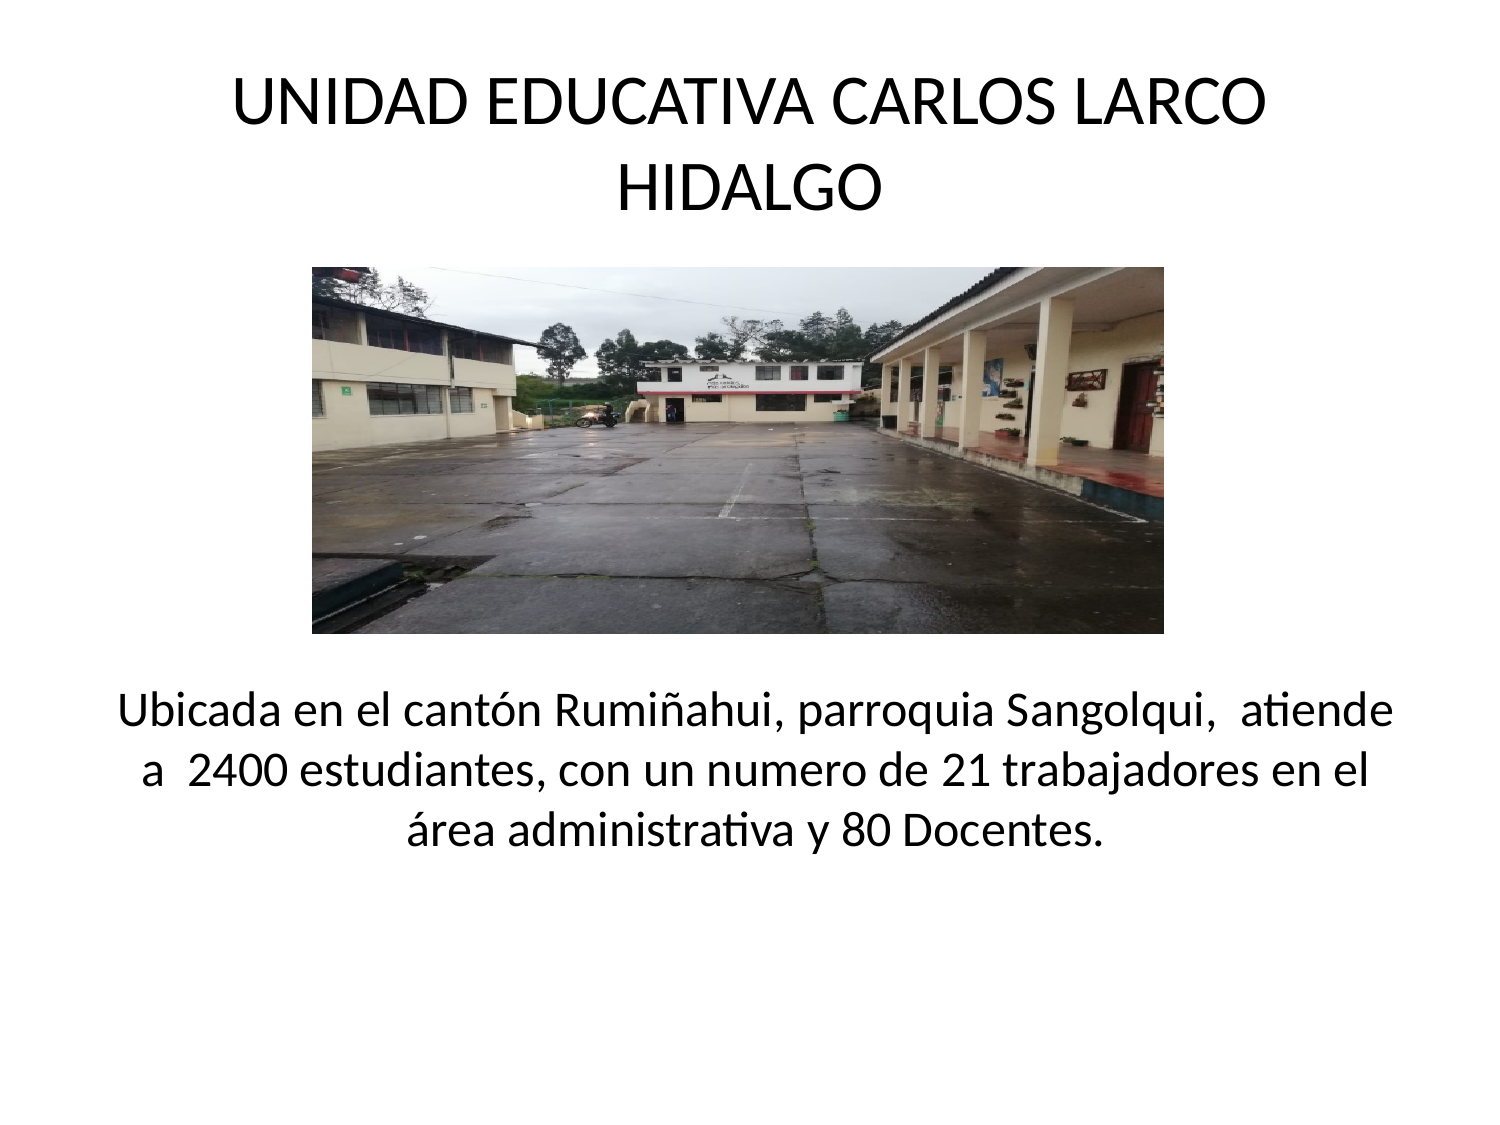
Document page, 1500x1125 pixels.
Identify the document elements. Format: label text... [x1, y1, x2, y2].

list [312, 266, 1164, 634]
title UNIDAD EDUCATIVA CARLOS LARCO HIDALGO [75, 45, 1425, 233]
text_box Ubicada en el cantón Rumiñahui, parroquia Sangolqui, atiende a 2400 estudiantes, con un numero de 21 trabajadores en el área administrativa y 80 Docentes. [88, 668, 1424, 864]
